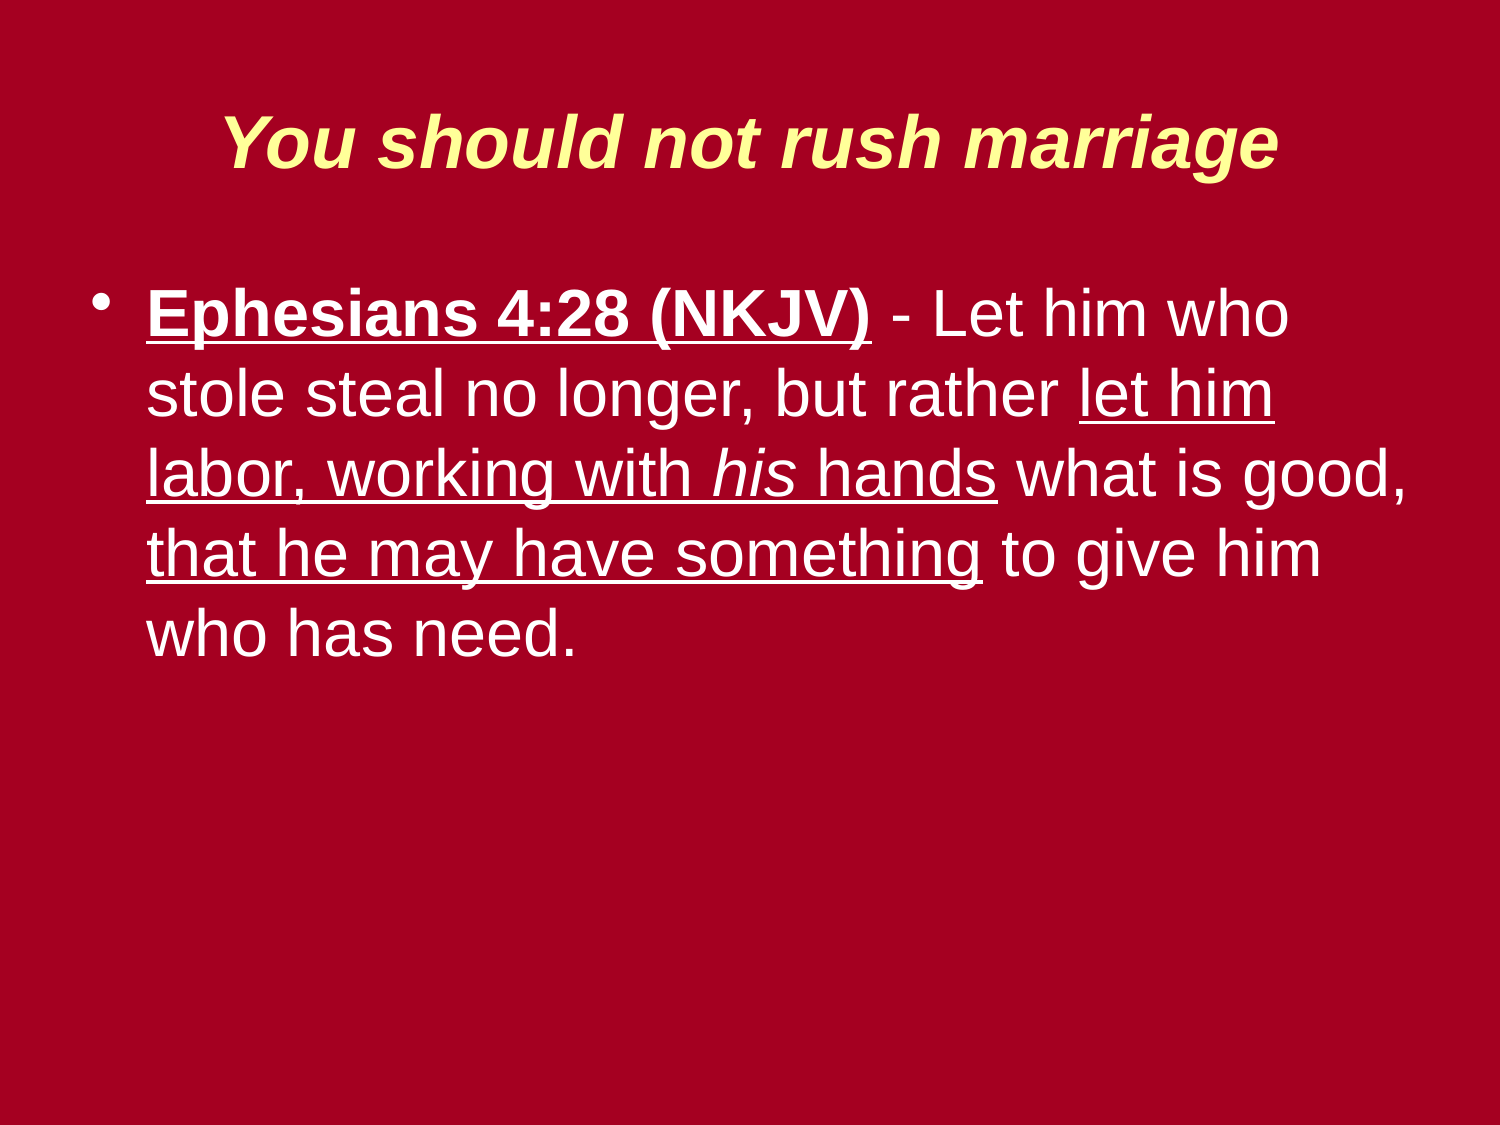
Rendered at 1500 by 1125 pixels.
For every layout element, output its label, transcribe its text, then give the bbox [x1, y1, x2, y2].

title You should not rush marriage [75, 45, 1425, 233]
list Ephesians 4:28 (NKJV) - Let him who stole steal no longer, but rather let him labor, working with his hands what is good, that he may have something to give him who has need. [75, 262, 1425, 1005]
